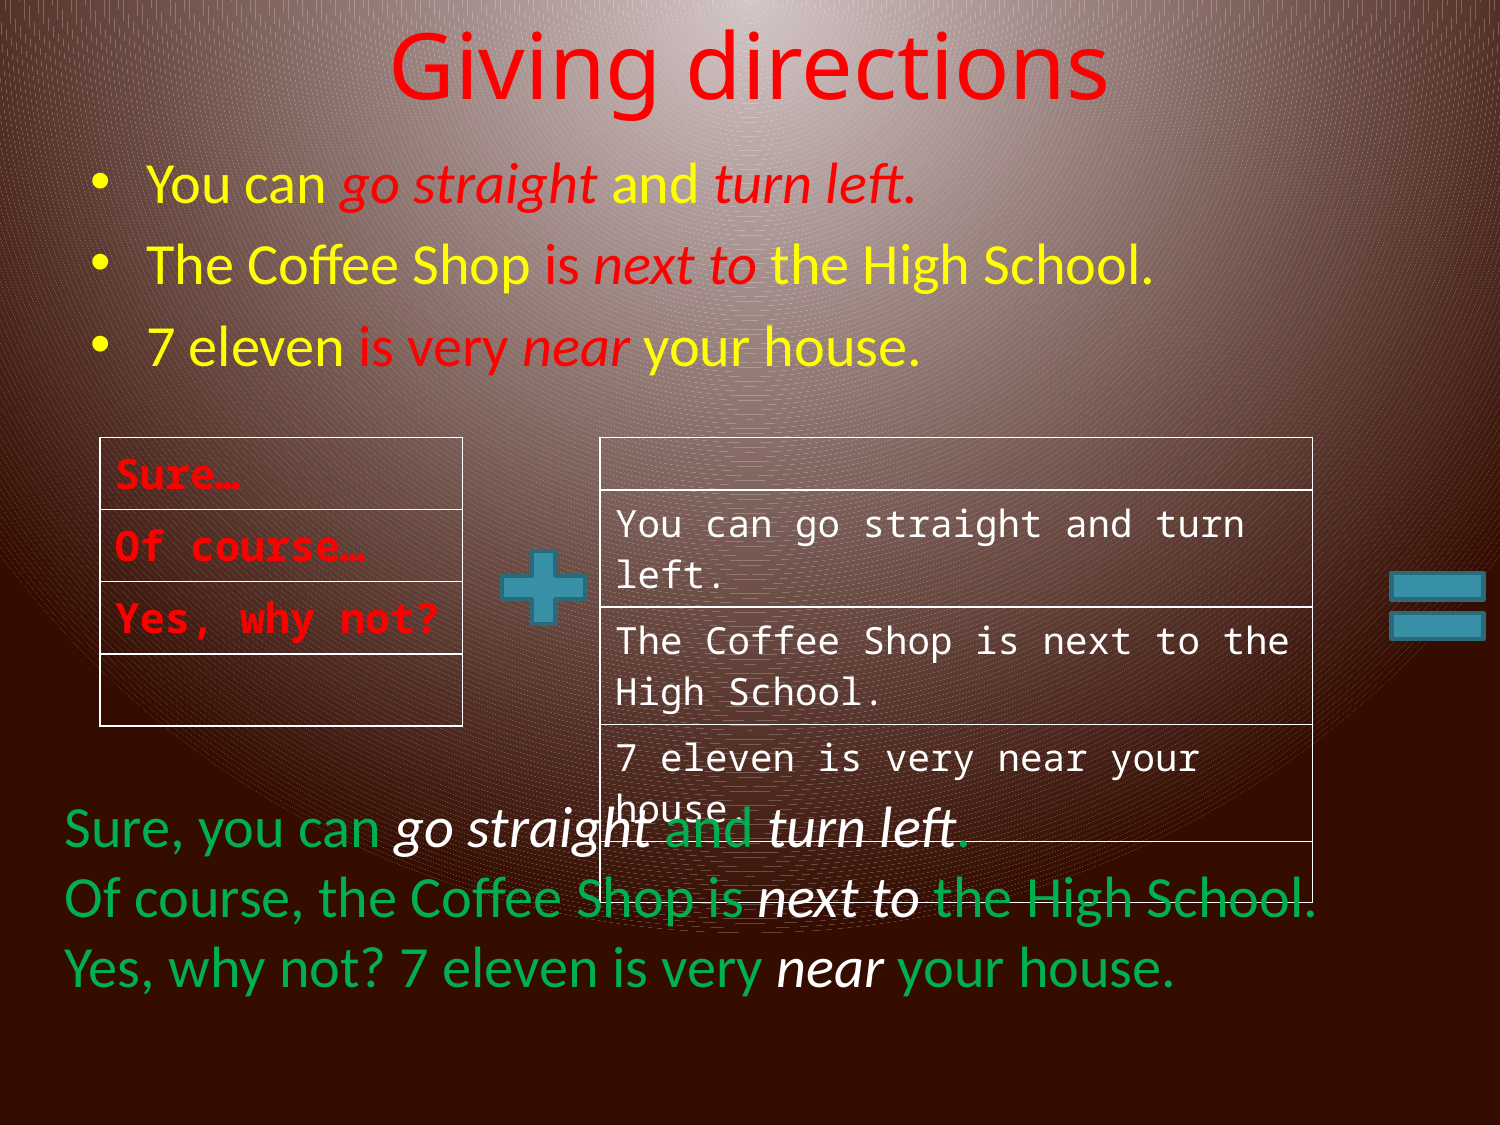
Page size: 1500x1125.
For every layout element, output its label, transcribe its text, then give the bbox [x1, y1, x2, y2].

table_cell 7 eleven is very near your house. [601, 725, 1312, 781]
table_header Sure… [101, 438, 462, 509]
table_header [601, 438, 1312, 489]
table_cell You can go straight and turn left. [601, 491, 1312, 606]
table_cell Yes, why not? [101, 582, 462, 653]
text_box [500, 549, 587, 626]
text_box Sure, you can go straight and turn left. Of course, the Coffee Shop is next to the High School. Yes, why not? 7 eleven is very near your house. [50, 781, 1375, 1052]
list You can go straight and turn left. The Coffee Shop is next to the High School. 7 eleven is very near your house. [75, 137, 1425, 1005]
title Giving directions [75, 0, 1425, 125]
table_cell The Coffee Shop is next to the High School. [601, 608, 1312, 724]
table_cell [101, 655, 462, 725]
text_box [1389, 611, 1486, 641]
table_cell Of course… [101, 510, 462, 581]
text_box [1389, 571, 1486, 602]
